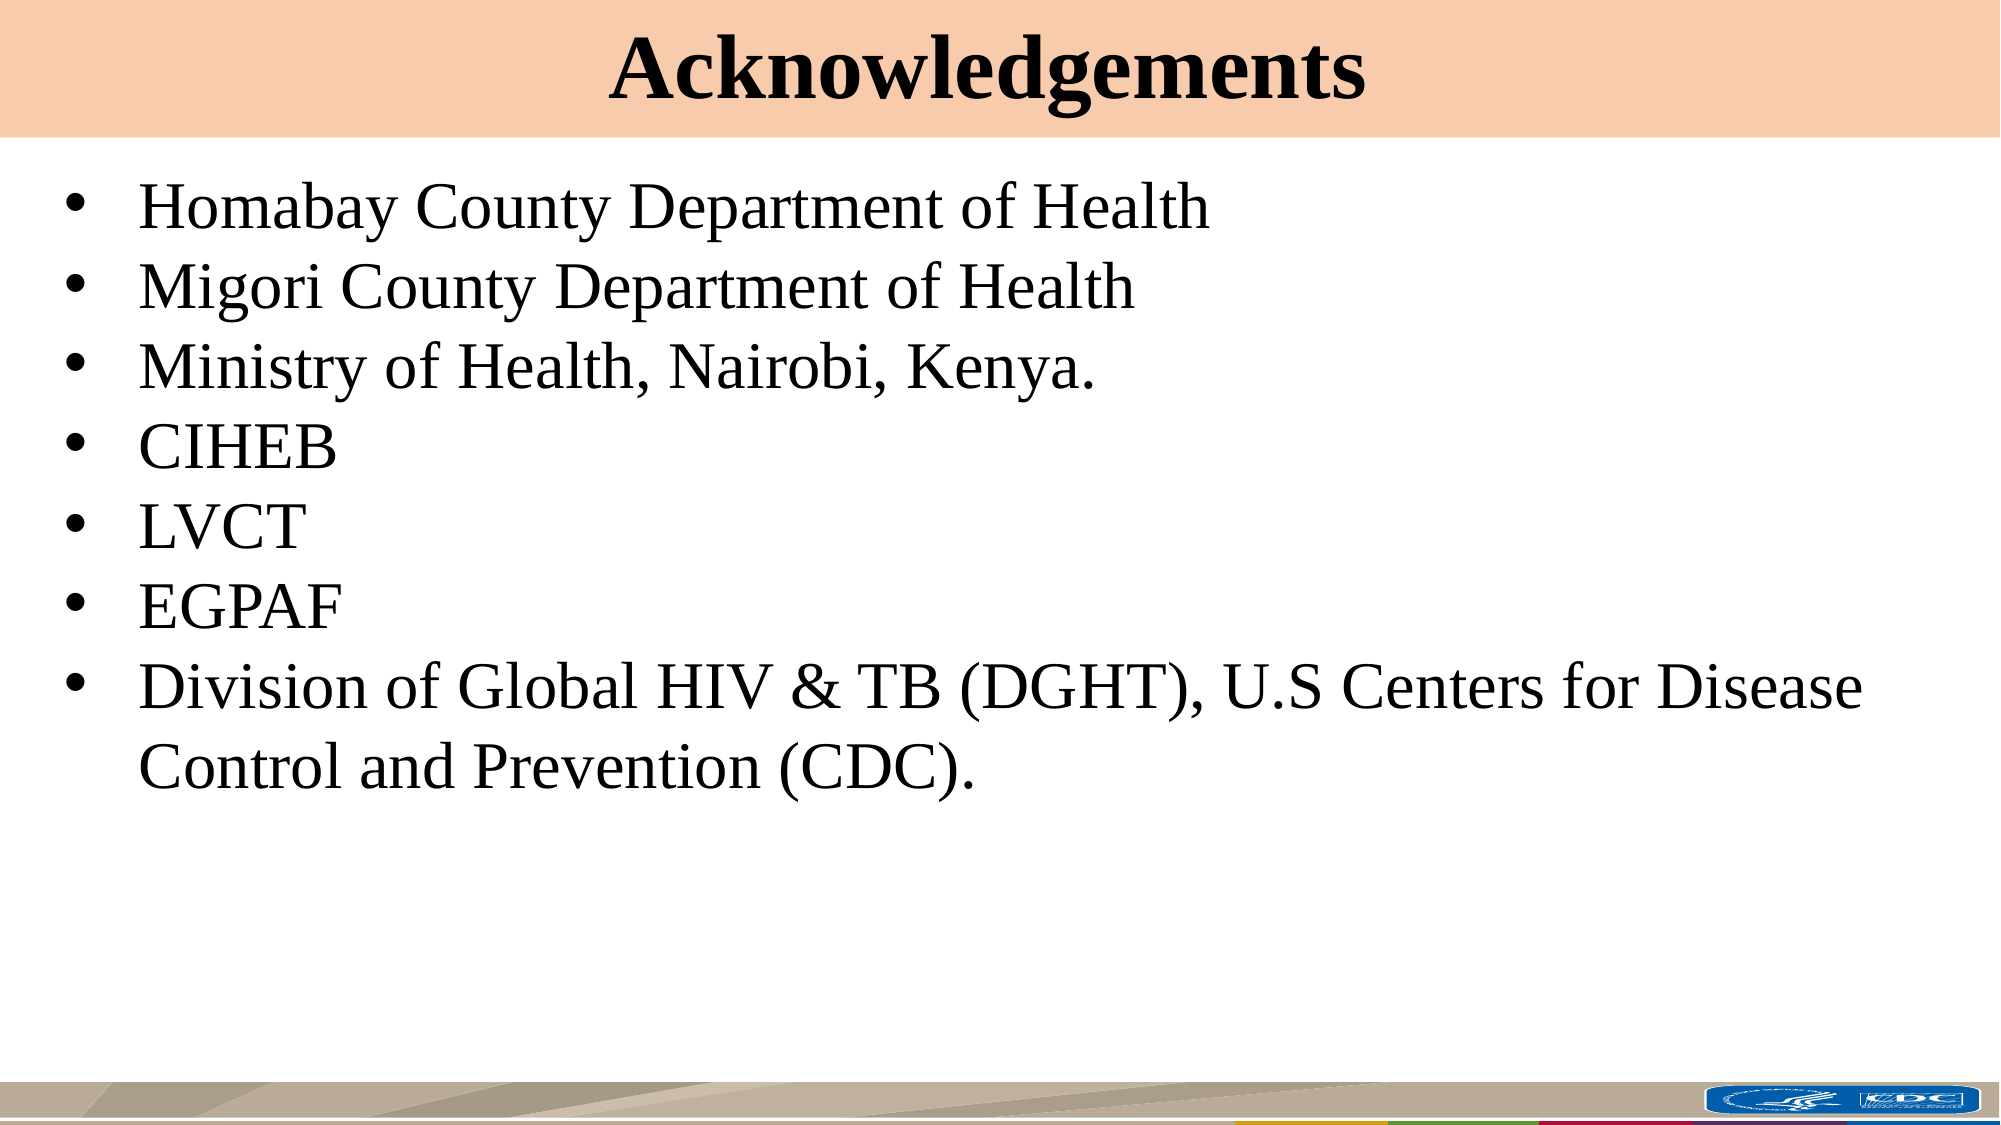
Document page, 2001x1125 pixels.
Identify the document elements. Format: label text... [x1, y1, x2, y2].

text_box Homabay County Department of Health Migori County Department of Health Ministry of Health, Nairobi, Kenya. CIHEB LVCT EGPAF Division of Global HIV & TB (DGHT), U.S Centers for Disease Control and Prevention (CDC). [48, 154, 1919, 809]
title Acknowledgements [0, 0, 2000, 138]
